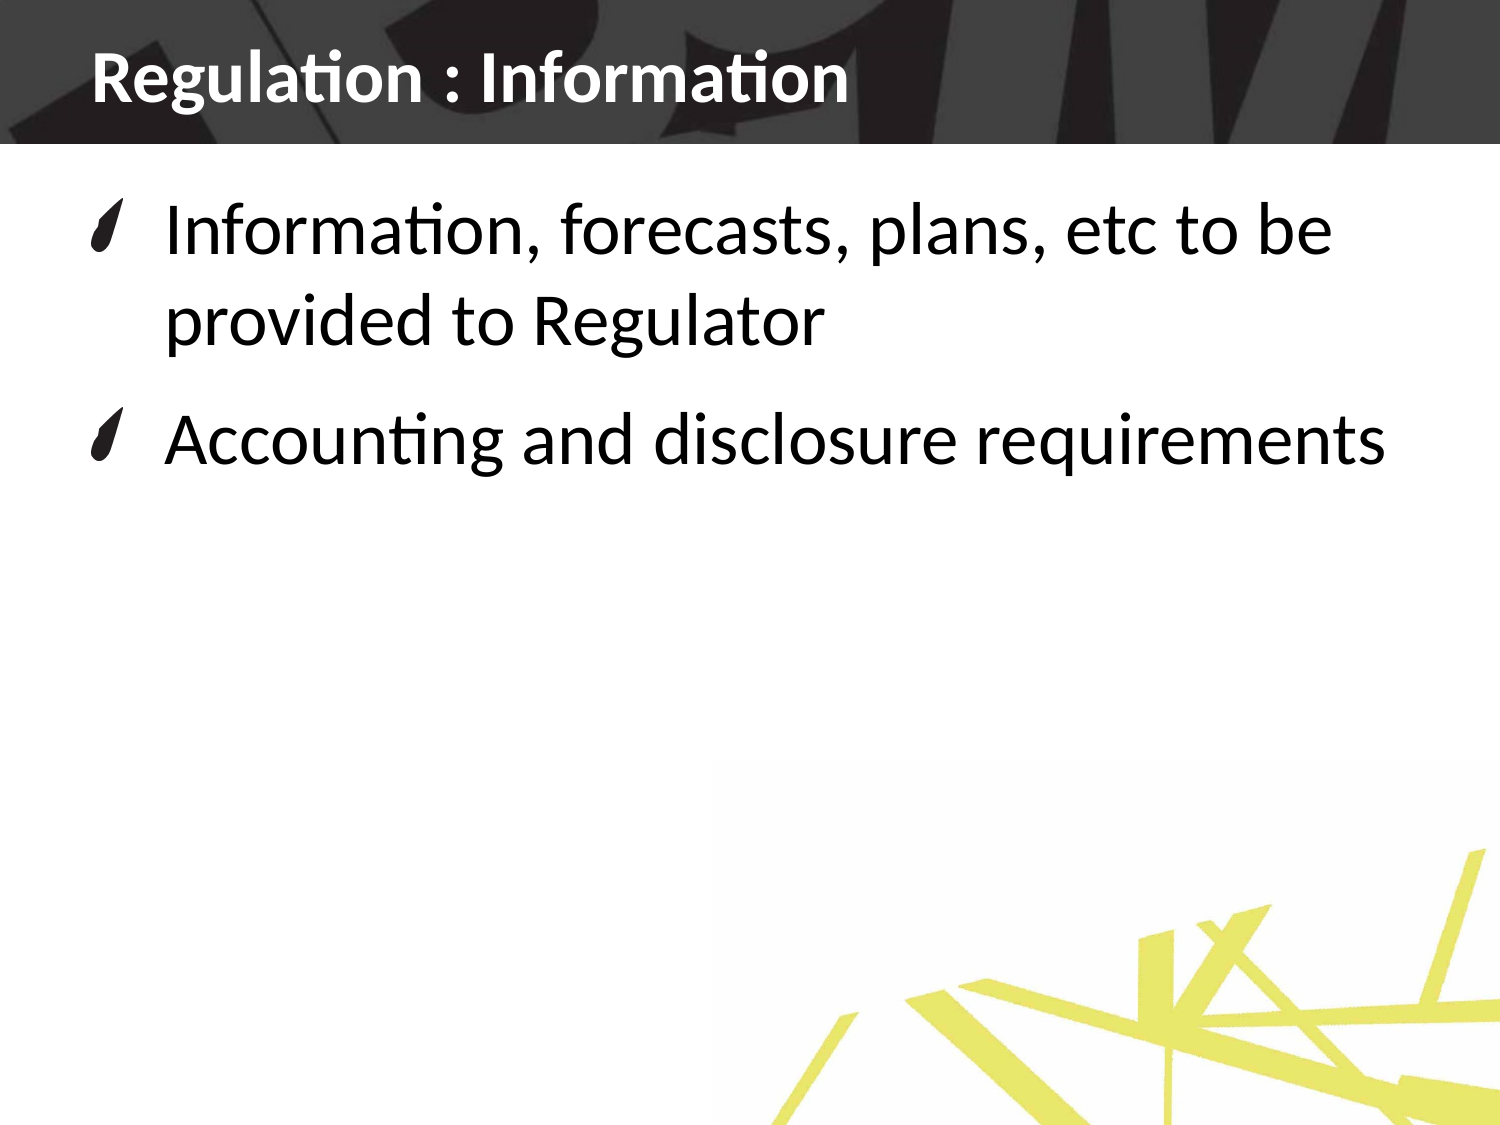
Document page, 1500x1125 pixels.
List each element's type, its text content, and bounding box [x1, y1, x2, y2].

picture [713, 760, 1500, 1125]
list Information, forecasts, plans, etc to be provided to Regulator Accounting and disclosure requirements [76, 172, 1427, 1083]
picture [91, 198, 123, 252]
picture [0, 0, 1500, 144]
picture [91, 407, 123, 461]
title Regulation : Information [76, 19, 1352, 126]
